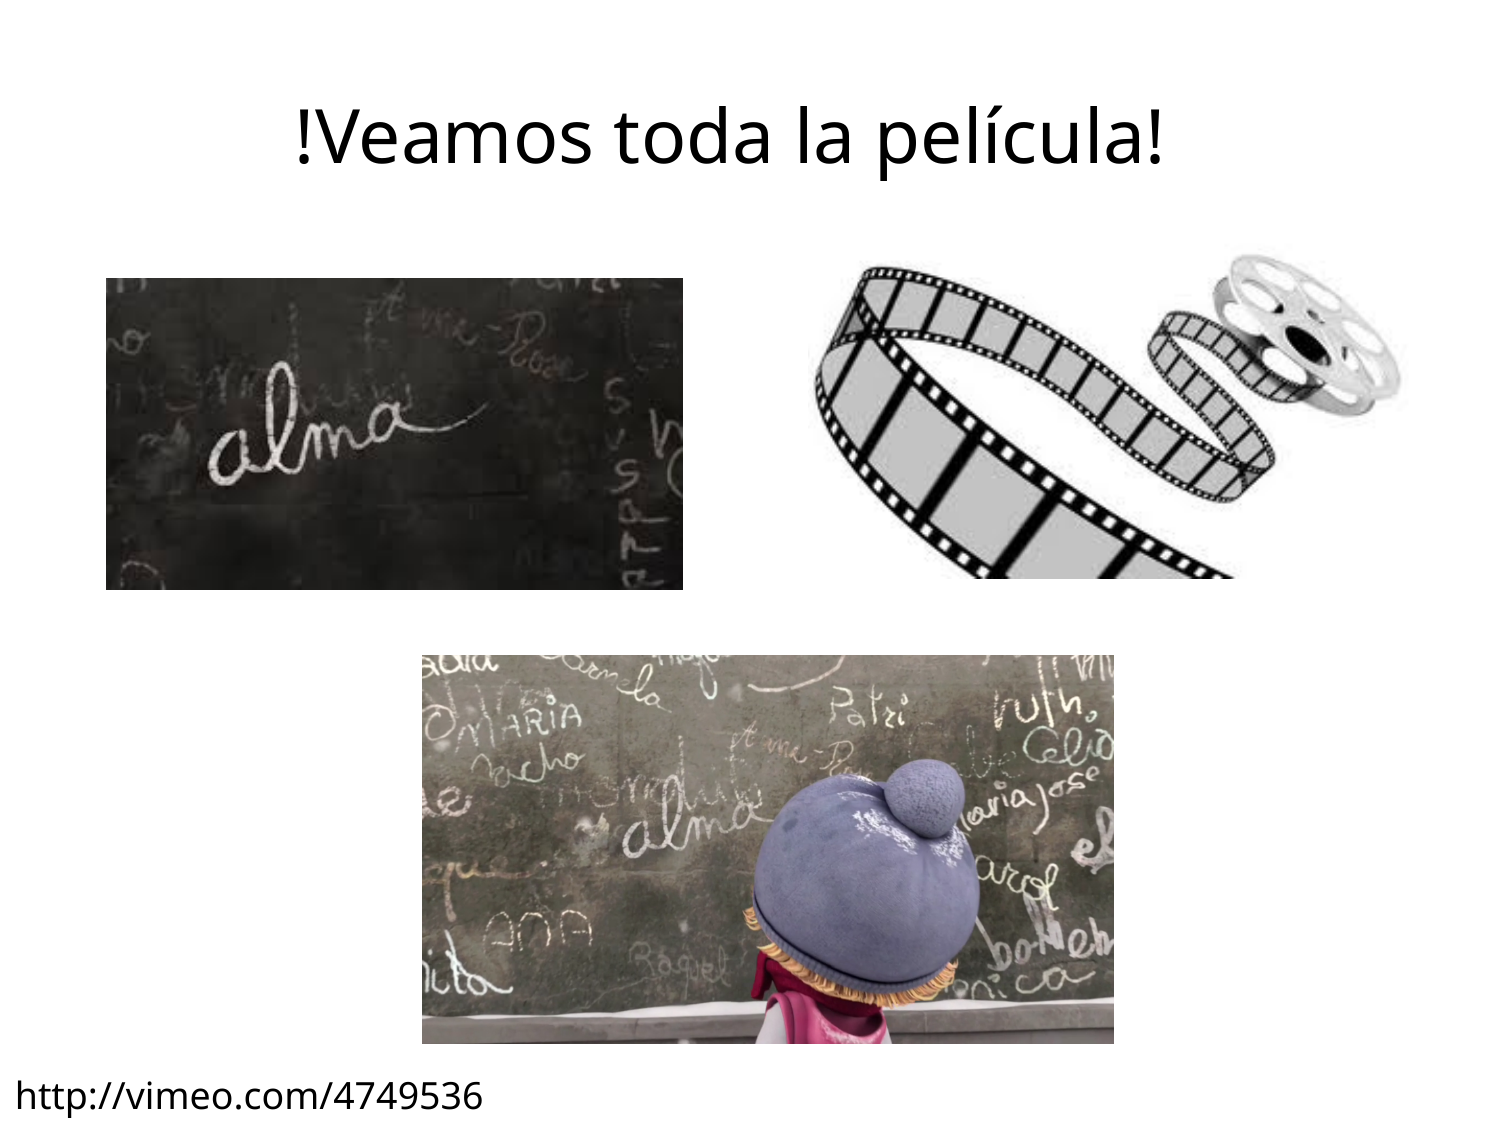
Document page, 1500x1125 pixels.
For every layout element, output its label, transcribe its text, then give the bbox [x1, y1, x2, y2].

text_box !Veamos toda la película! [280, 81, 1244, 187]
picture [422, 655, 1114, 1044]
text_box http://vimeo.com/4749536 [0, 1064, 683, 1125]
picture [106, 278, 683, 590]
picture [808, 228, 1434, 579]
